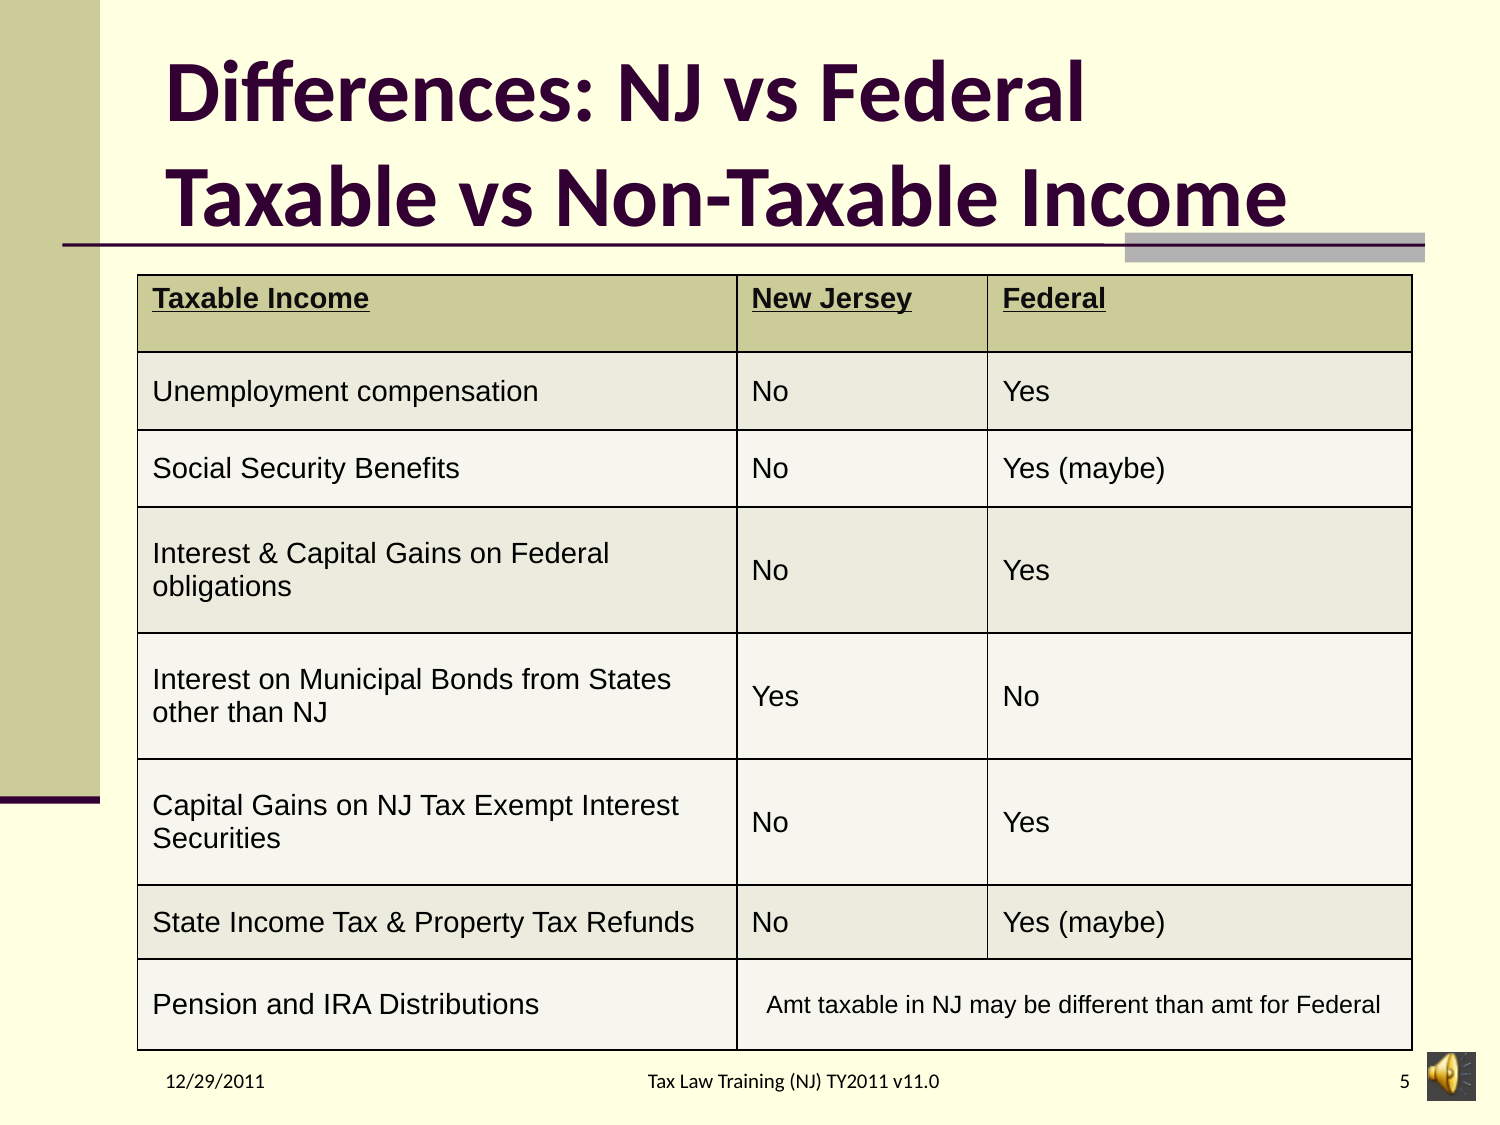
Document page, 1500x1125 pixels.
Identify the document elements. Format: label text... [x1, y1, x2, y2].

table_cell No [988, 634, 1411, 758]
picture [1426, 1051, 1477, 1102]
table_cell Yes [988, 760, 1411, 884]
table_header Taxable Income [138, 276, 736, 351]
table_cell No [738, 353, 987, 429]
table_cell Yes (maybe) [988, 431, 1411, 506]
title Differences: NJ vs Federal Taxable vs Non-Taxable Income [150, 45, 1425, 234]
table_cell No [738, 760, 987, 884]
table_cell Pension and IRA Distributions [138, 960, 736, 1049]
table_header Federal [988, 276, 1411, 351]
table_cell Amt taxable in NJ may be different than amt for Federal [738, 960, 1411, 1049]
table_cell No [738, 508, 987, 632]
table_cell Social Security Benefits [138, 431, 736, 506]
table_cell Yes [738, 634, 987, 758]
table_cell No [738, 431, 987, 506]
table_cell Yes [988, 508, 1411, 632]
slide_number 5 [1112, 1049, 1426, 1101]
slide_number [149, 1050, 476, 1101]
table_cell Capital Gains on NJ Tax Exempt Interest Securities [138, 760, 736, 884]
table_cell Interest on Municipal Bonds from States other than NJ [138, 634, 736, 758]
table_cell Unemployment compensation [138, 353, 736, 429]
table_cell No [738, 886, 987, 958]
table_cell Yes [988, 353, 1411, 429]
table_cell State Income Tax & Property Tax Refunds [138, 886, 736, 958]
footer Tax Law Training (NJ) TY2011 v11.0 [549, 1049, 1038, 1101]
table_header New Jersey [738, 276, 987, 351]
table_cell Interest & Capital Gains on Federal obligations [138, 508, 736, 632]
table_cell Yes (maybe) [988, 886, 1411, 958]
